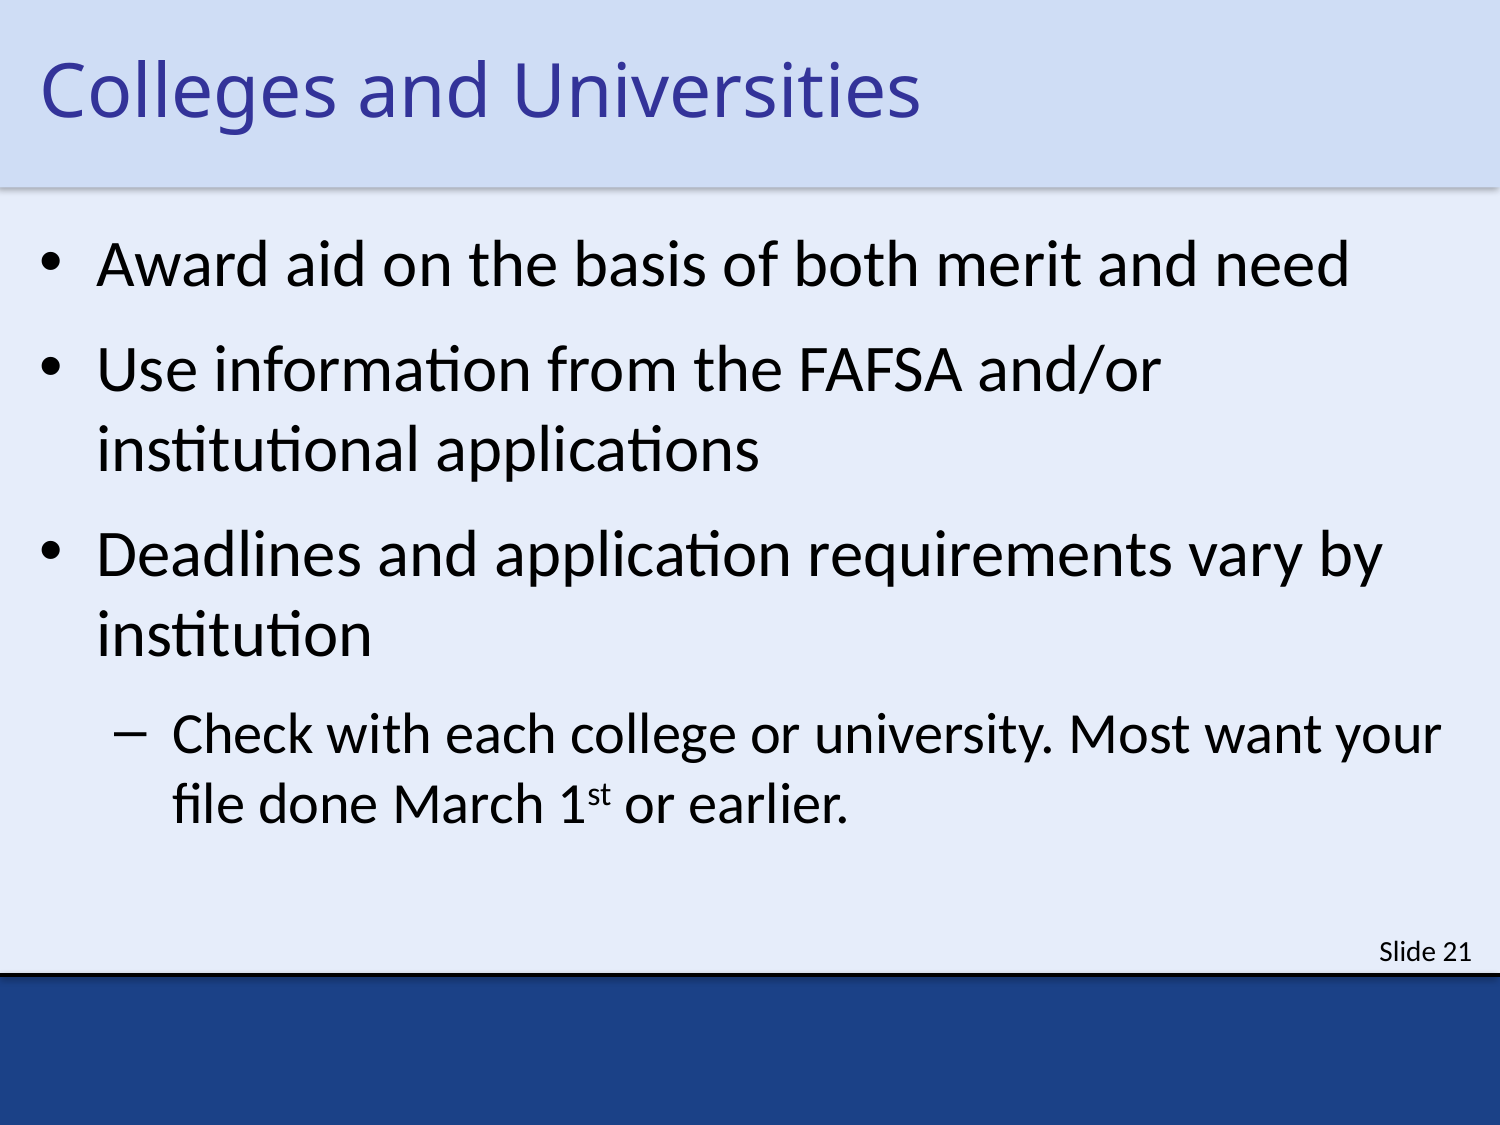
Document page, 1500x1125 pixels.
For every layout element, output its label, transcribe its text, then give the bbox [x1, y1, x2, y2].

list Award aid on the basis of both merit and need Use information from the FAFSA and/or institutional applications Deadlines and application requirements vary by institution Check with each college or university. Most want your file done March 1st or earlier. [24, 212, 1475, 955]
title Colleges and Universities [24, 0, 1475, 188]
